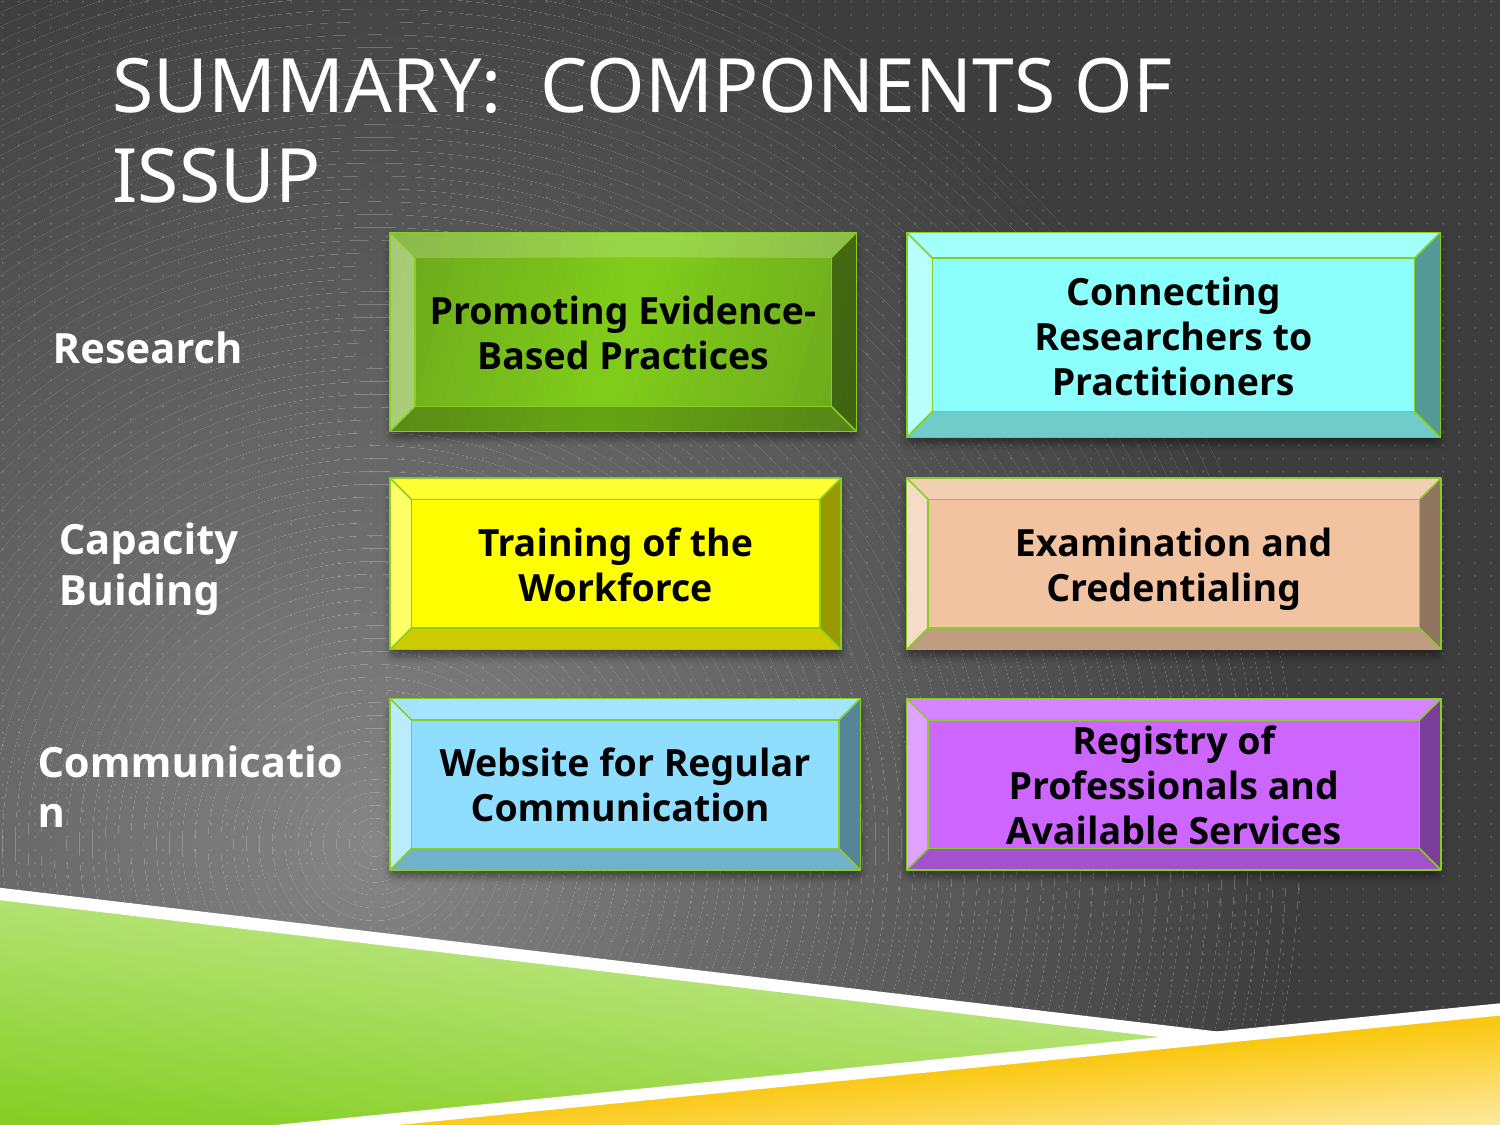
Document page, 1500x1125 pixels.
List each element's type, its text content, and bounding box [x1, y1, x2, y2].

text_box Training of the Workforce [389, 477, 842, 650]
text_box Communication [22, 727, 375, 843]
text_box Capacity Buiding [43, 505, 308, 621]
text_box Website for Regular Communication [389, 698, 861, 871]
text_box Connecting Researchers to Practitioners [906, 231, 1441, 438]
text_box Examination and Credentialing [906, 477, 1442, 650]
text_box Promoting Evidence-Based Practices [389, 231, 857, 432]
text_box Research [37, 314, 302, 380]
text_box Registry of Professionals and Available Services [906, 698, 1442, 871]
title SUMMARY: COMPONENTS OF ISSUP [112, 33, 1388, 222]
